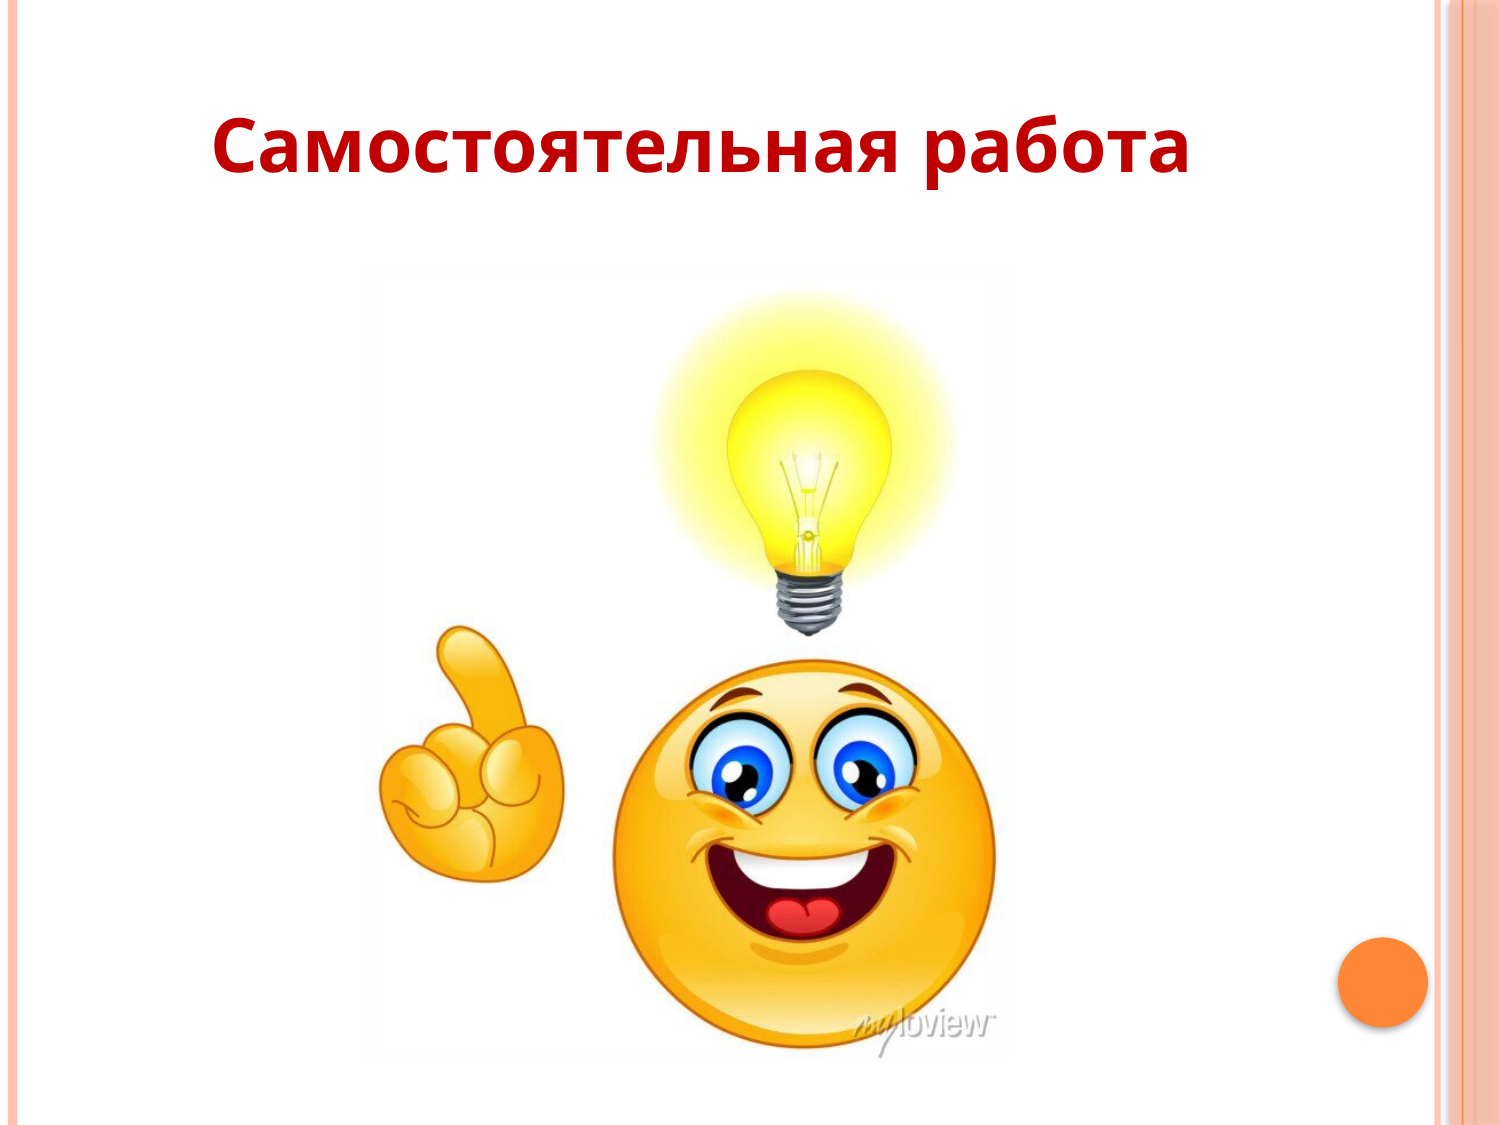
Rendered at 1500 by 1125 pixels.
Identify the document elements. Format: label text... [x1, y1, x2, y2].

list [364, 261, 1011, 1063]
text_box Самостоятельная работа [195, 89, 1209, 195]
